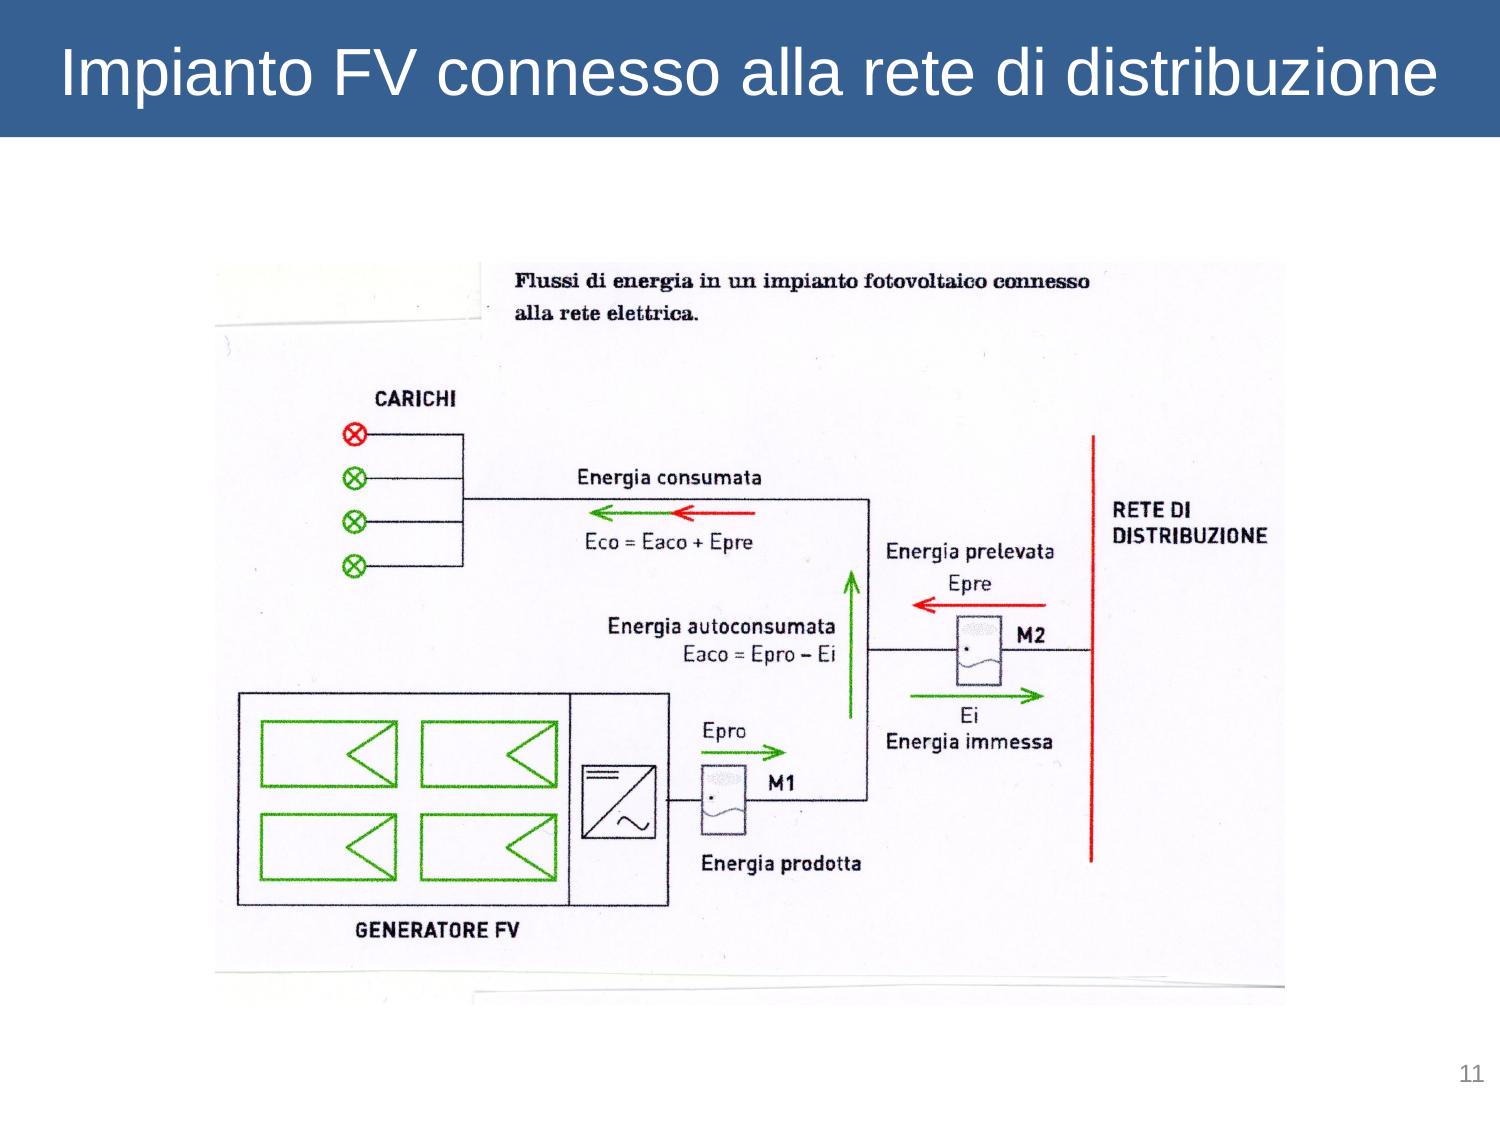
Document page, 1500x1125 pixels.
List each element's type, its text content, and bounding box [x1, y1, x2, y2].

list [215, 262, 1285, 1006]
slide_number 11 [1149, 1042, 1500, 1103]
title Impianto FV connesso alla rete di distribuzione [0, 0, 1500, 138]
